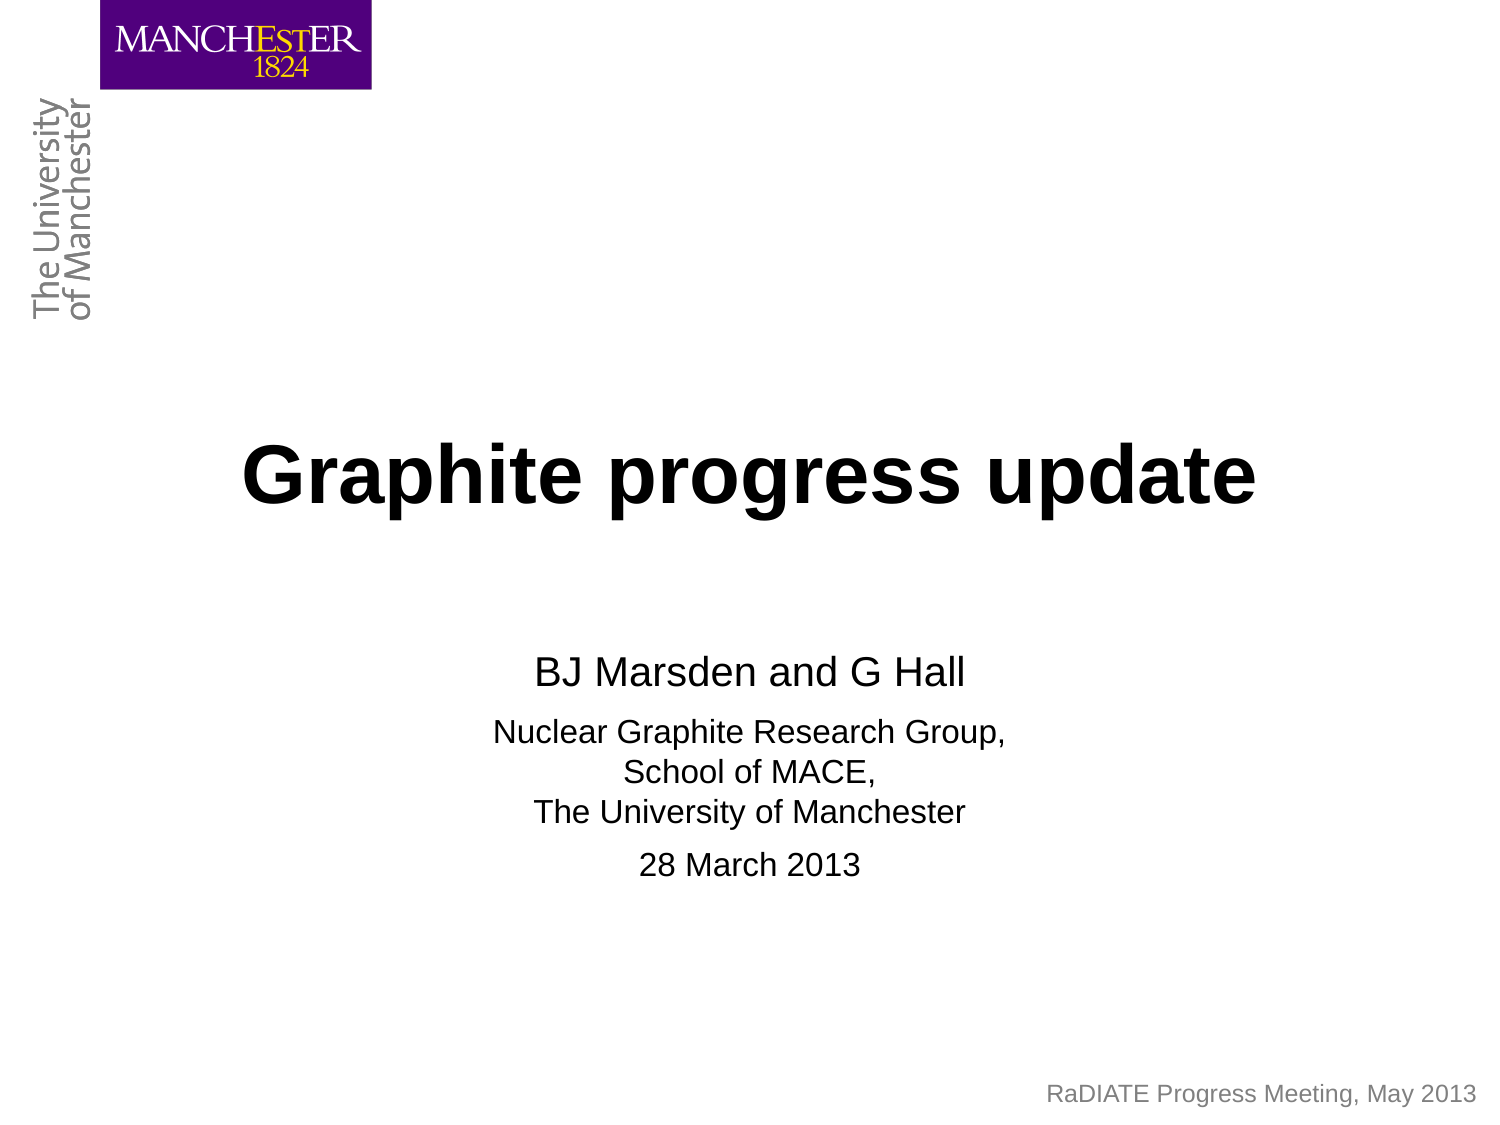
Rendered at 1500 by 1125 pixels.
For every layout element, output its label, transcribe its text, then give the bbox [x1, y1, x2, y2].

title Graphite progress update [112, 349, 1388, 591]
picture [0, 0, 372, 320]
subtitle BJ Marsden and G Hall Nuclear Graphite Research Group, School of MACE, The University of Manchester 28 March 2013 [225, 637, 1275, 925]
